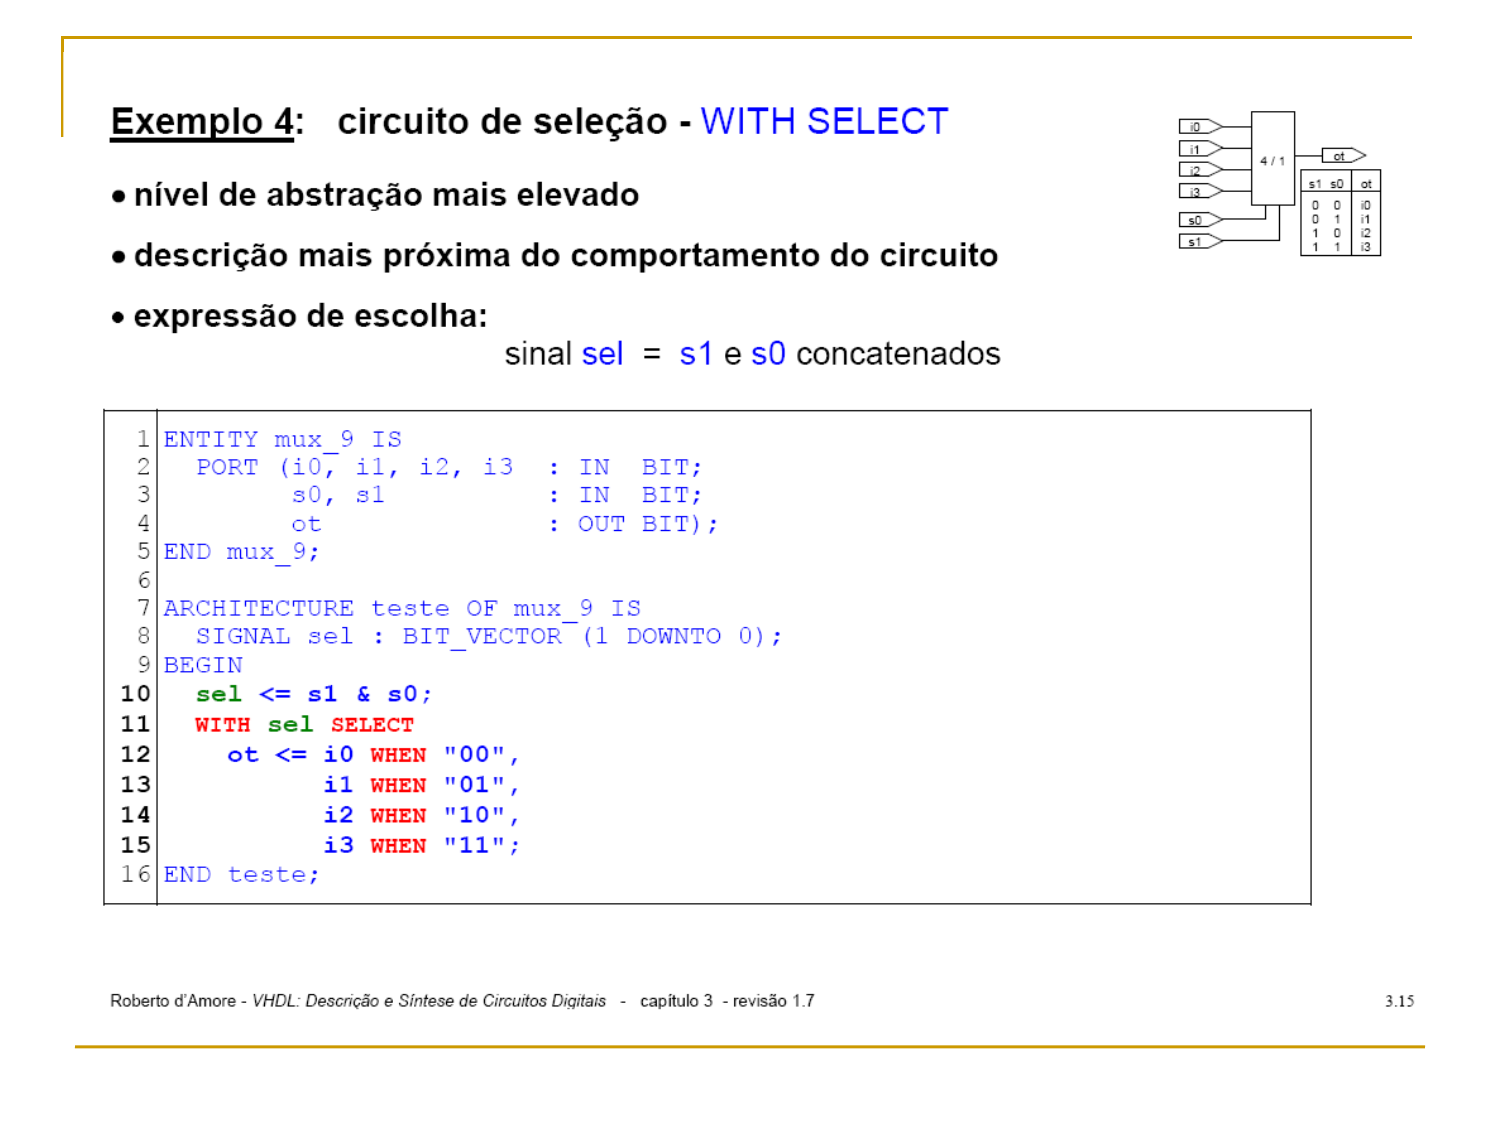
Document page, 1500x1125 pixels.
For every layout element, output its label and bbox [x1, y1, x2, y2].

picture [62, 52, 1460, 1036]
